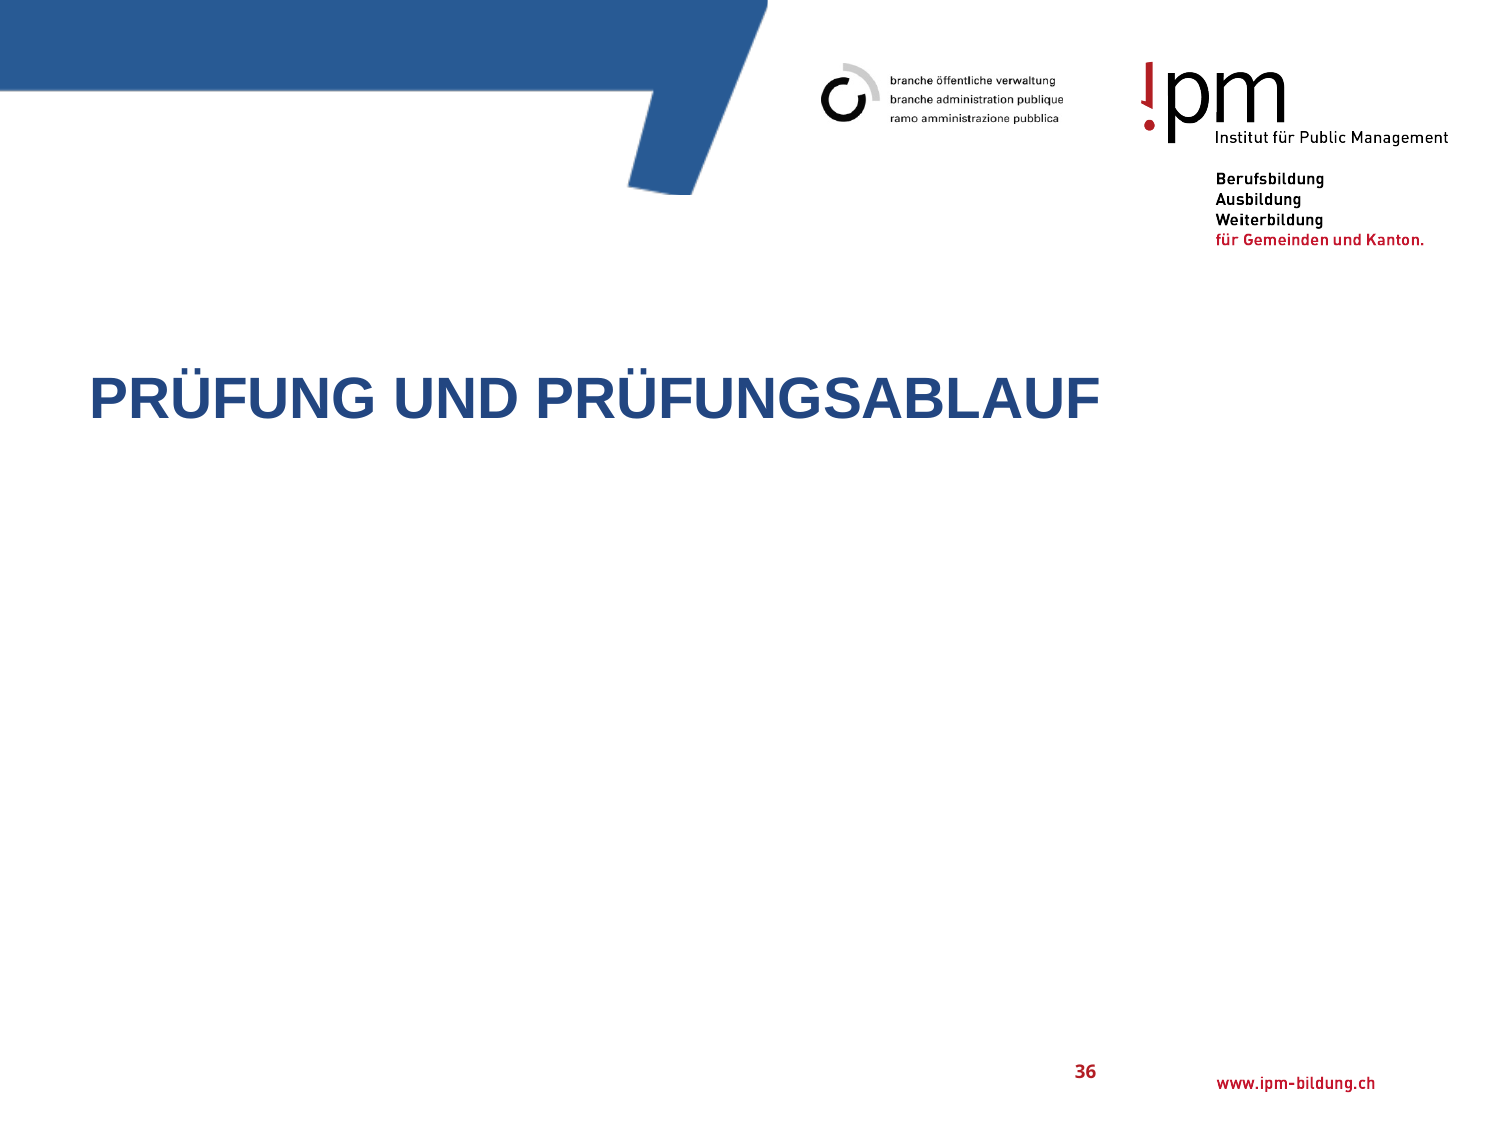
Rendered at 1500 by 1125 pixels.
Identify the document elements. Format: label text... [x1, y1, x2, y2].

picture [1136, 57, 1453, 250]
slide_number 36 [1074, 1042, 1425, 1103]
title Prüfung und Prüfungsablauf [75, 360, 1425, 468]
picture [821, 63, 1063, 124]
